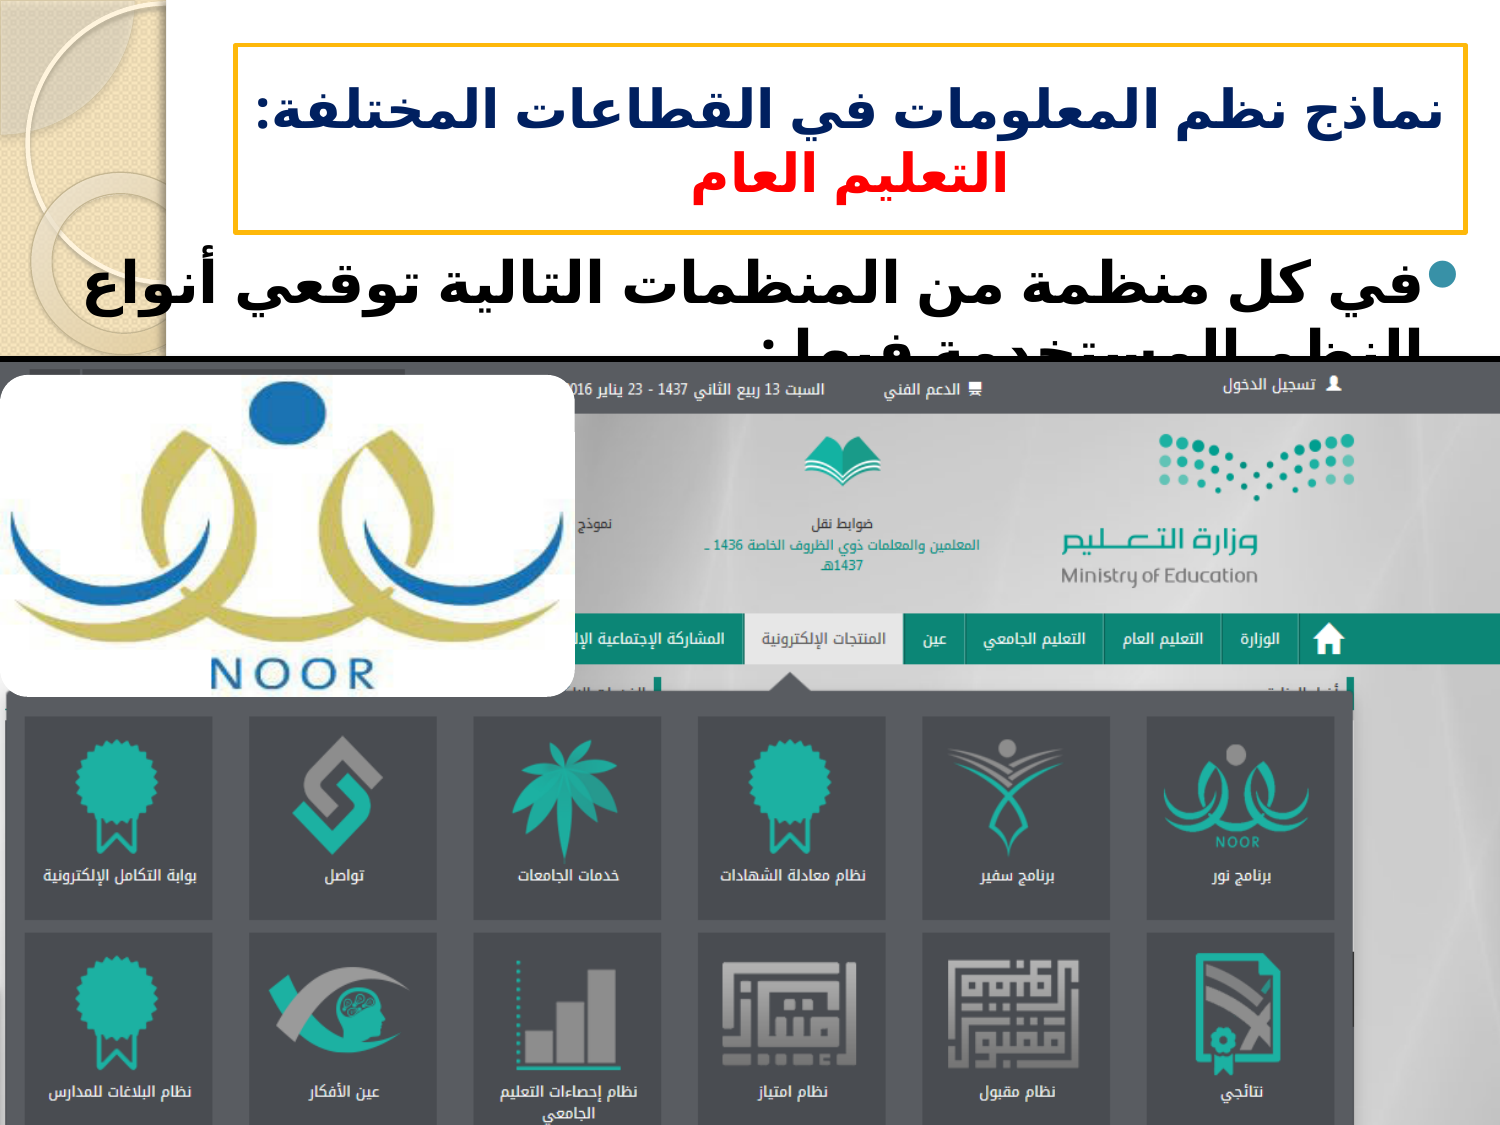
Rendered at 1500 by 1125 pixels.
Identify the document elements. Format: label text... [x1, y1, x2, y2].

title نماذج نظم المعلومات في القطاعات المختلفة: التعليم العام [233, 43, 1468, 235]
picture [0, 362, 1500, 1125]
list في كل منظمة من المنظمات التالية توقعي أنواع النظم المستخدمة فيها : [37, 237, 1500, 355]
